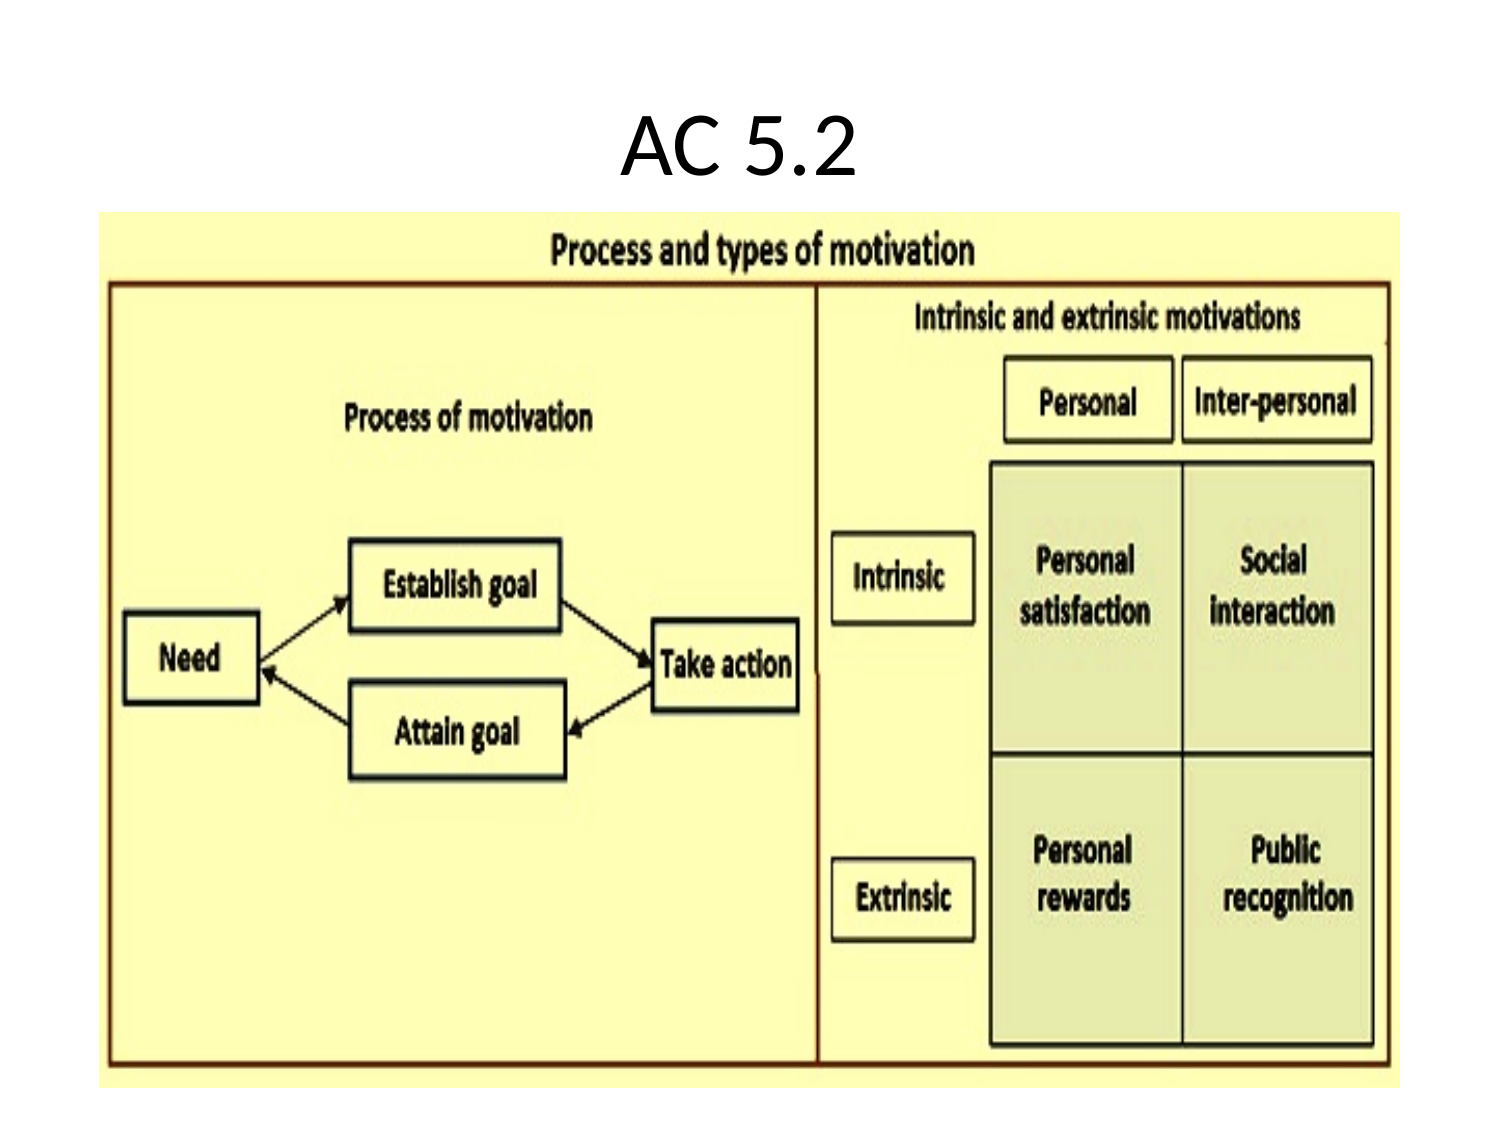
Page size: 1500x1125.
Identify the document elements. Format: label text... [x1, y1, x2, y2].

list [99, 212, 1401, 1088]
title AC 5.2 [75, 45, 1425, 233]
